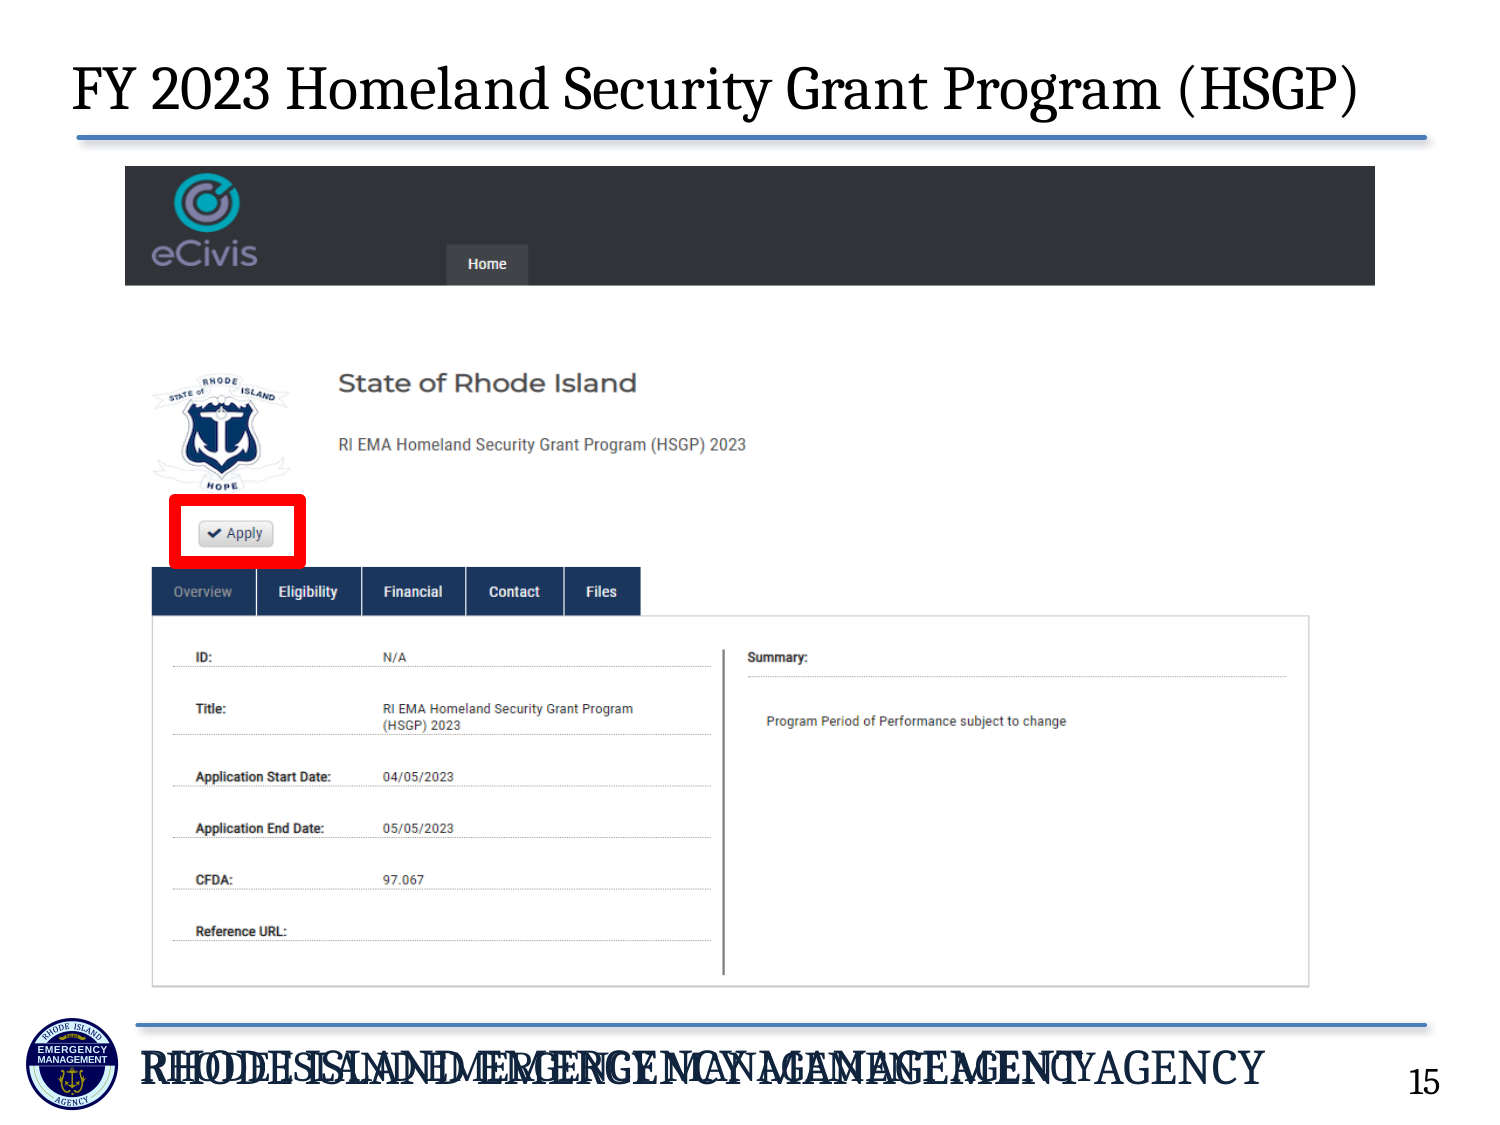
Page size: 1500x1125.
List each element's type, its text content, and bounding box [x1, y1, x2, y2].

text_box 15 [1387, 1049, 1463, 1110]
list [124, 166, 1376, 1005]
text_box FY 2023 Homeland Security Grant Program (HSGP) [56, 39, 1450, 130]
picture [25, 1017, 119, 1111]
